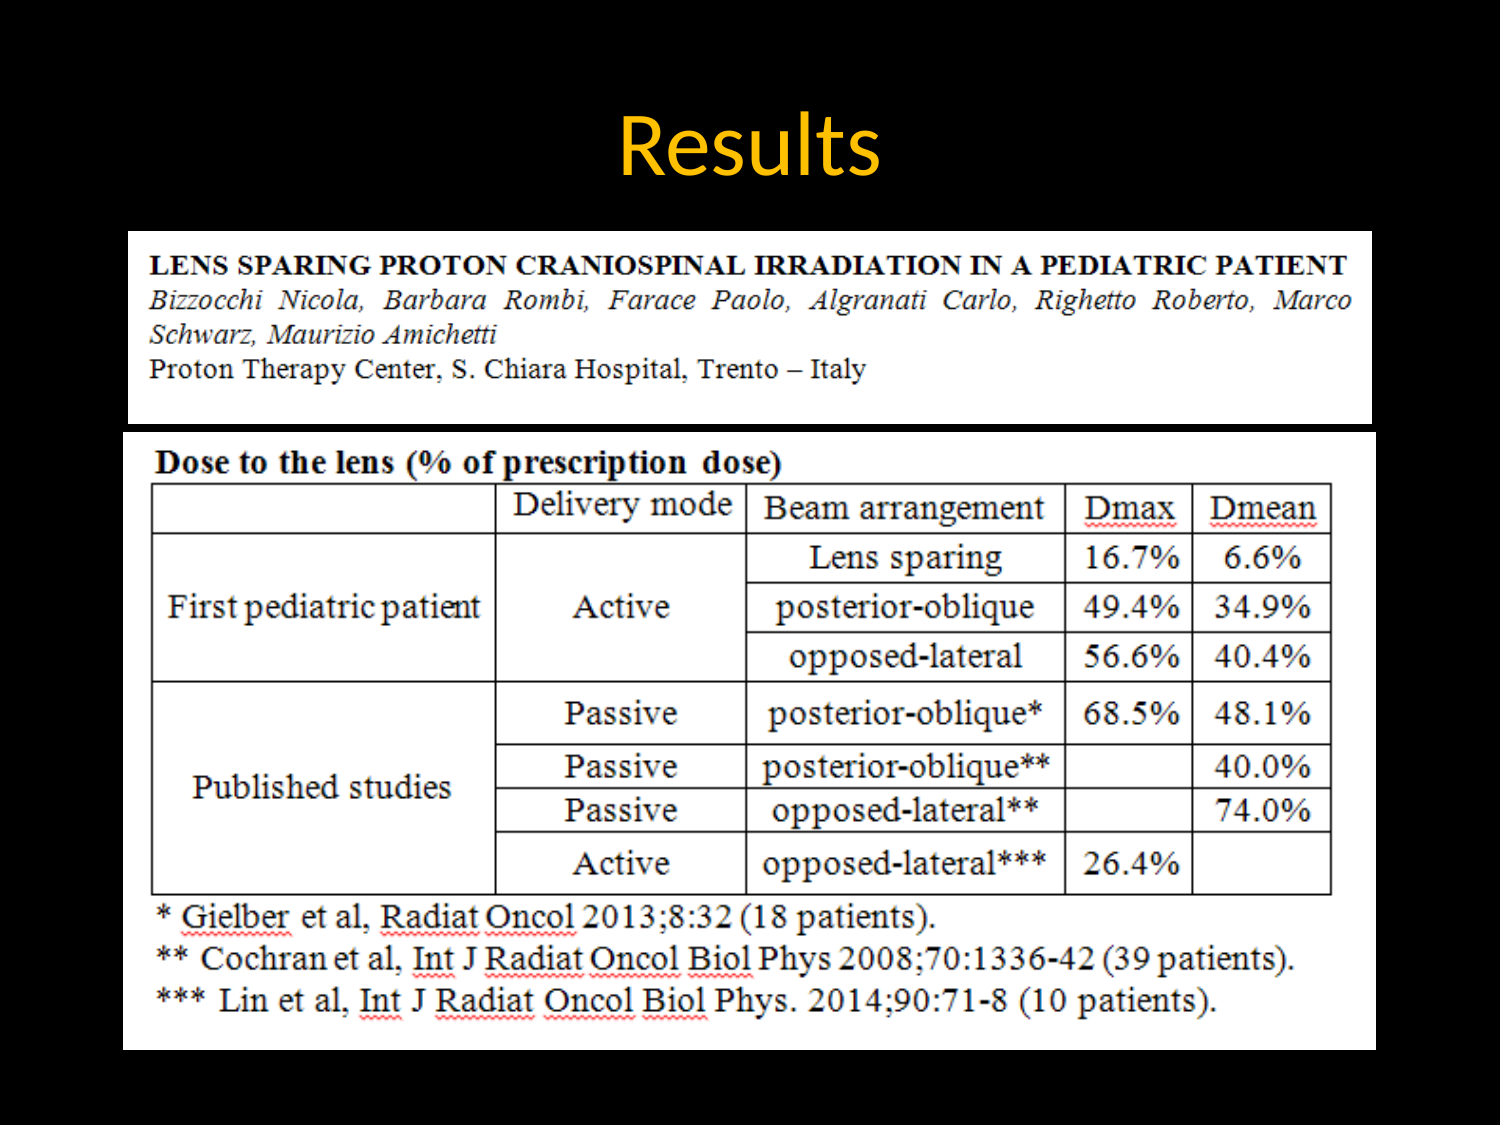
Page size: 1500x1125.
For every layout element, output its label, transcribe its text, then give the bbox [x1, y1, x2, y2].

picture [123, 432, 1377, 1050]
picture [127, 231, 1373, 425]
title Results [75, 45, 1425, 233]
